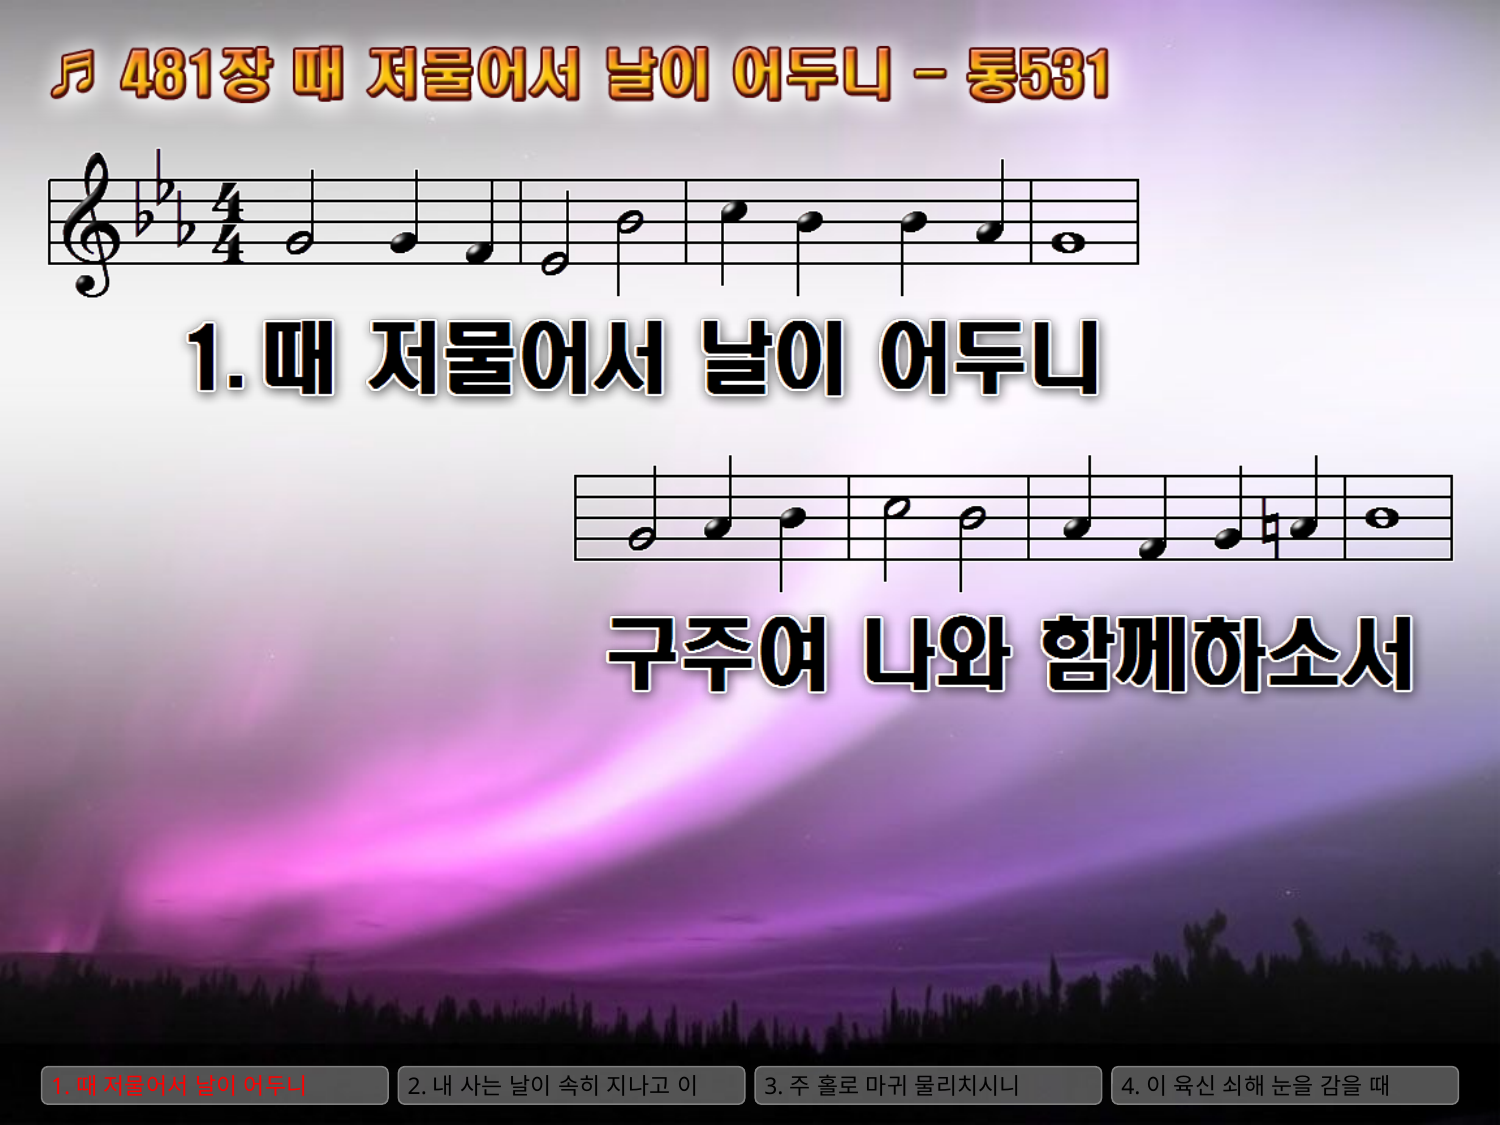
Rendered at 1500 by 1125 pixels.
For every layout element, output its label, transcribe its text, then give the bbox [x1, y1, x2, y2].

text_box 4.이 육신 쇠해 눈을 감을 때 [1111, 1066, 1459, 1105]
text_box 2.내 사는 날이 속히 지나고 이 [398, 1066, 745, 1105]
picture [0, 0, 1500, 1125]
text_box 1.때 저물어서 날이 어두니 [41, 1066, 389, 1105]
text_box 3.주 홀로 마귀 물리치시니 [755, 1066, 1102, 1105]
